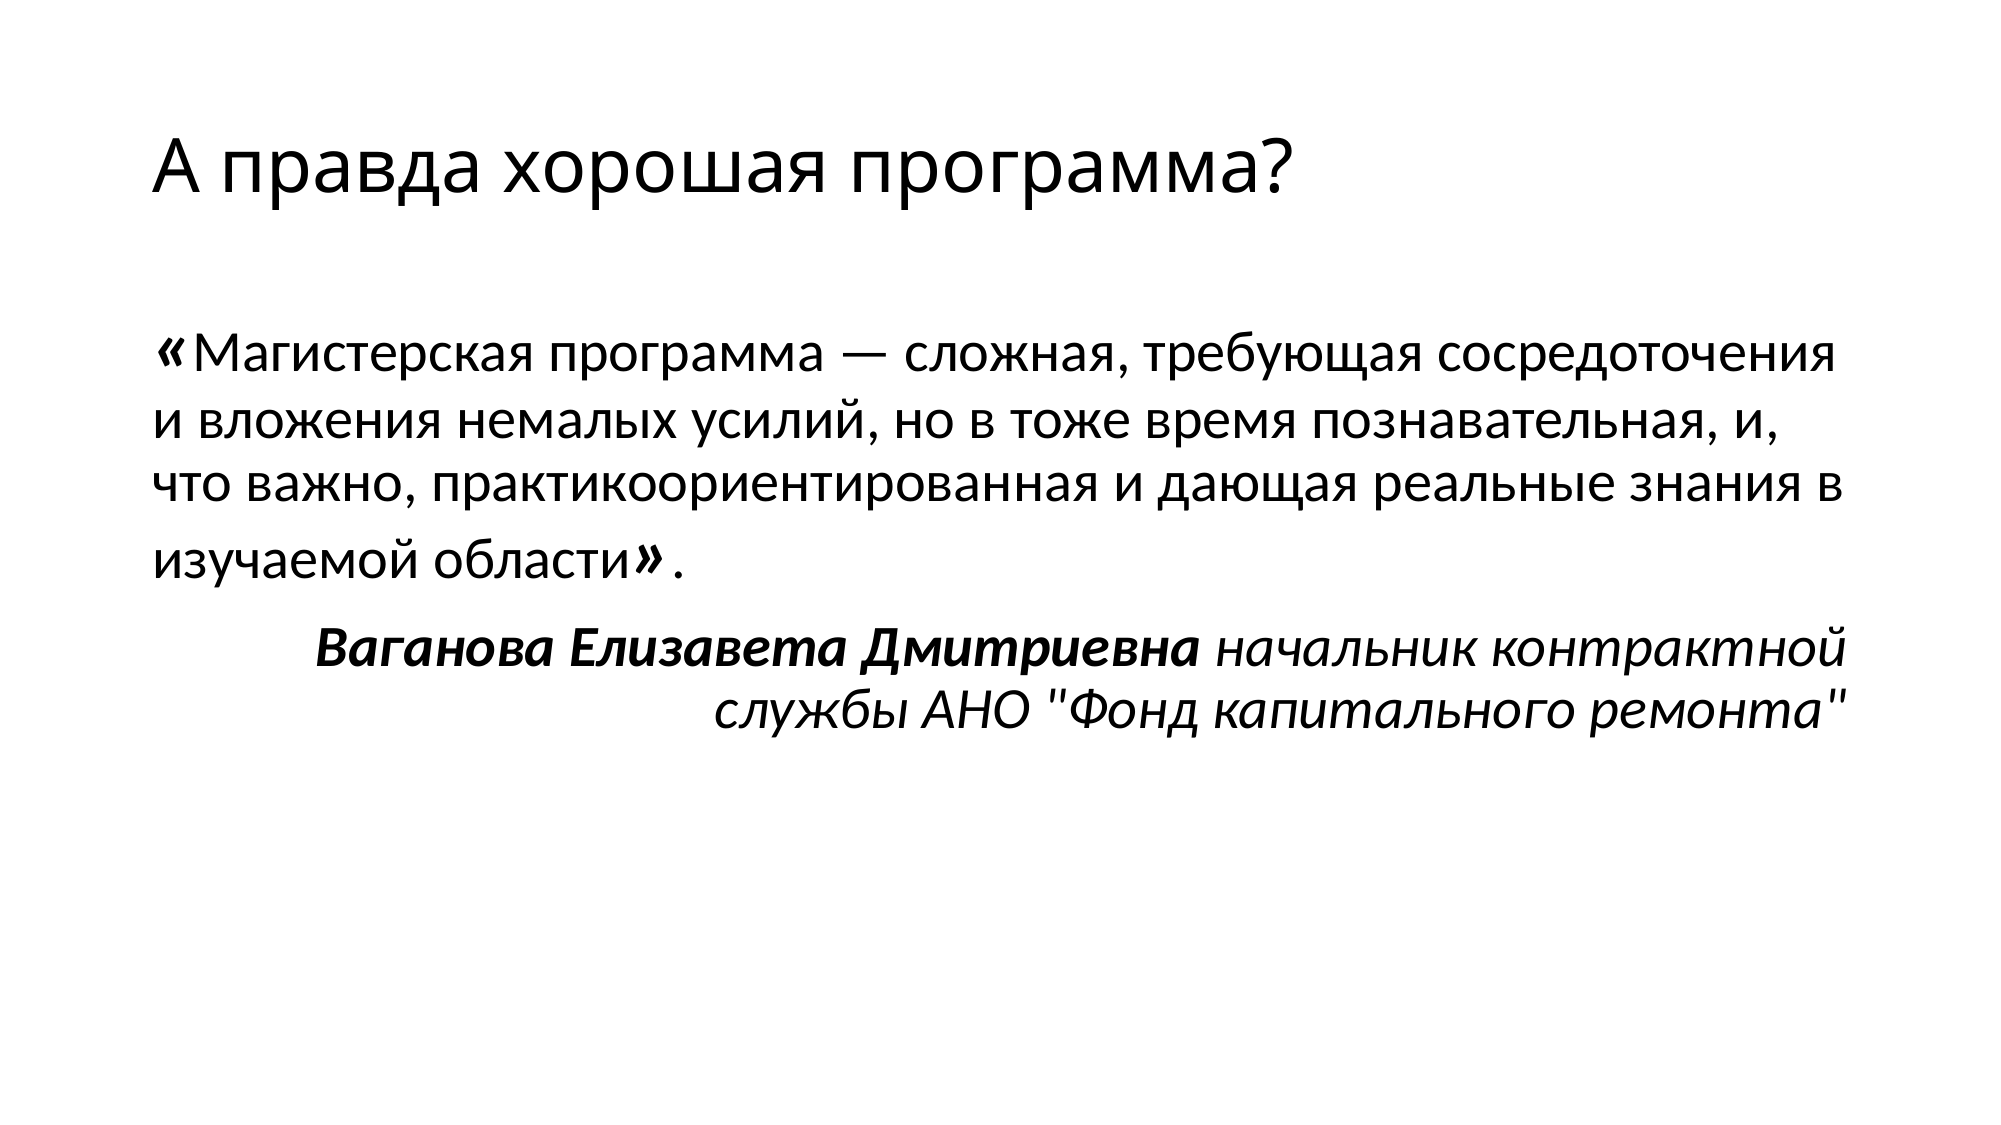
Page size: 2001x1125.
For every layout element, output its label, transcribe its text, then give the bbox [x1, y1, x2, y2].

title А правда хорошая программа? [137, 59, 1863, 278]
list «Магистерская программа — сложная, требующая сосредоточения и вложения немалых усилий, но в тоже время познавательная, и, что важно, практикоориентированная и дающая реальные знания в изучаемой области». Ваганова Елизавета Дмитриевна начальник контрактной службы АНО "Фонд капитального ремонта" [137, 299, 1863, 1014]
